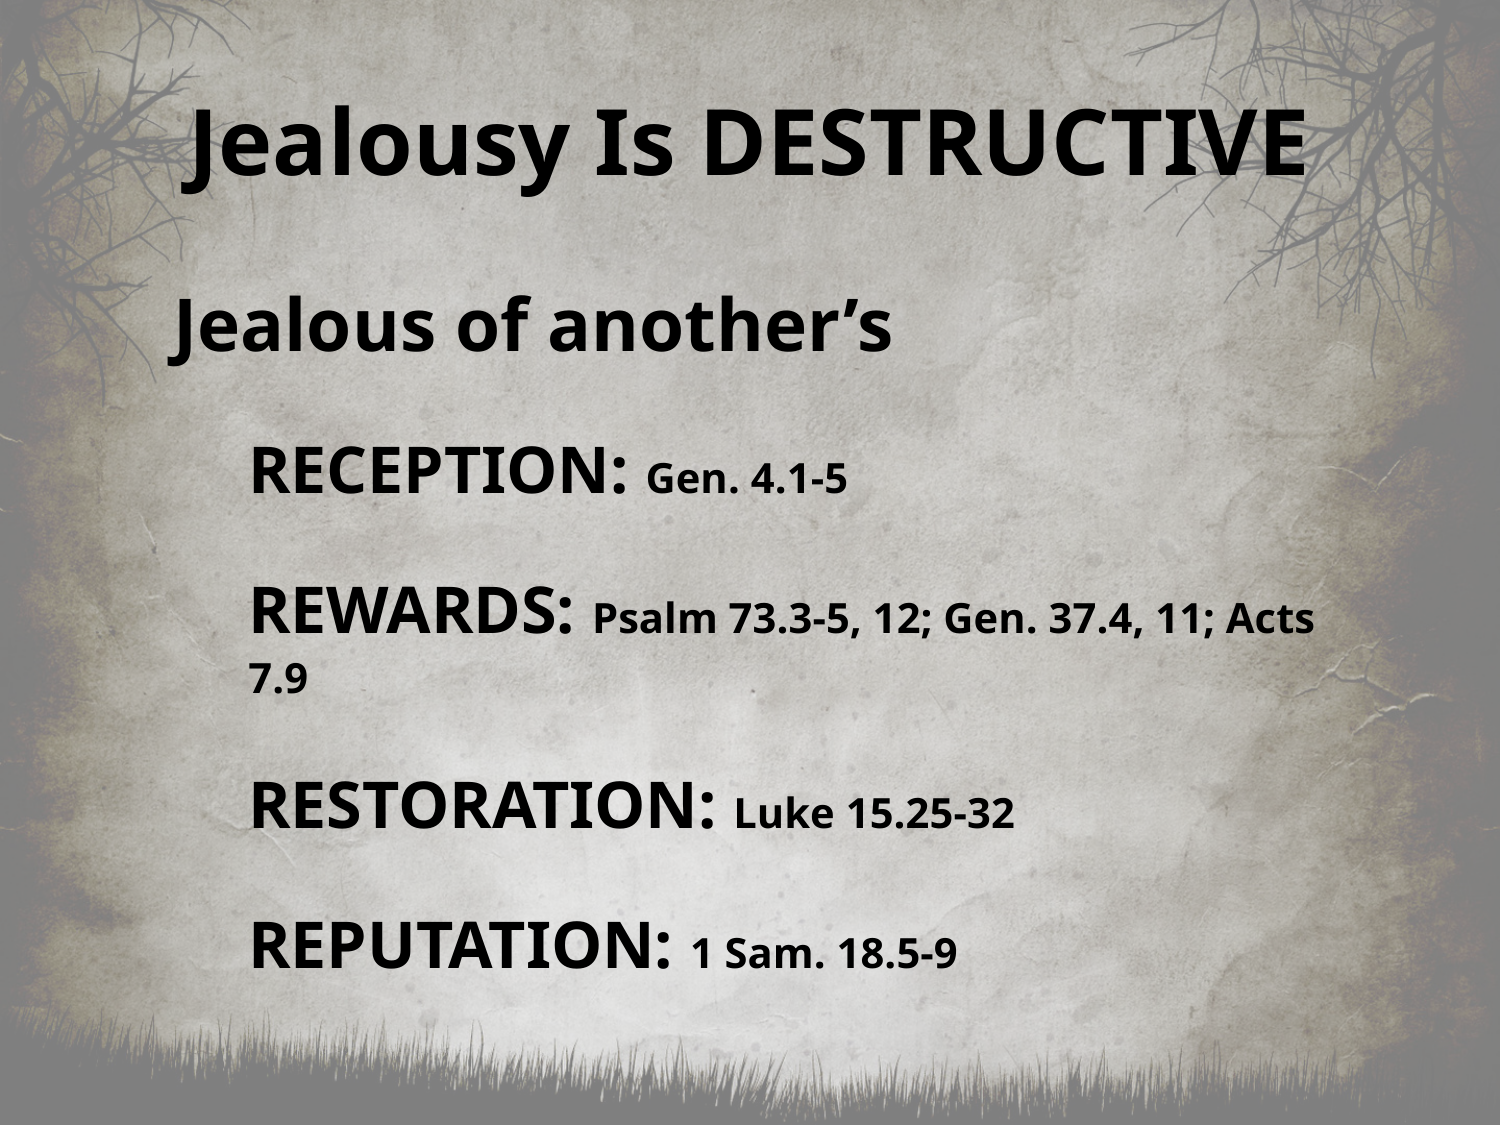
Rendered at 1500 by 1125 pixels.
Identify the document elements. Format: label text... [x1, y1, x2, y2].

list Jealous of another’s RECEPTION: Gen. 4.1-5 REWARDS: Psalm 73.3-5, 12; Gen. 37.4, 11; Acts 7.9 RESTORATION: Luke 15.25-32 REPUTATION: 1 Sam. 18.5-9 [158, 262, 1331, 1005]
title Jealousy Is DESTRUCTIVE [75, 45, 1425, 233]
